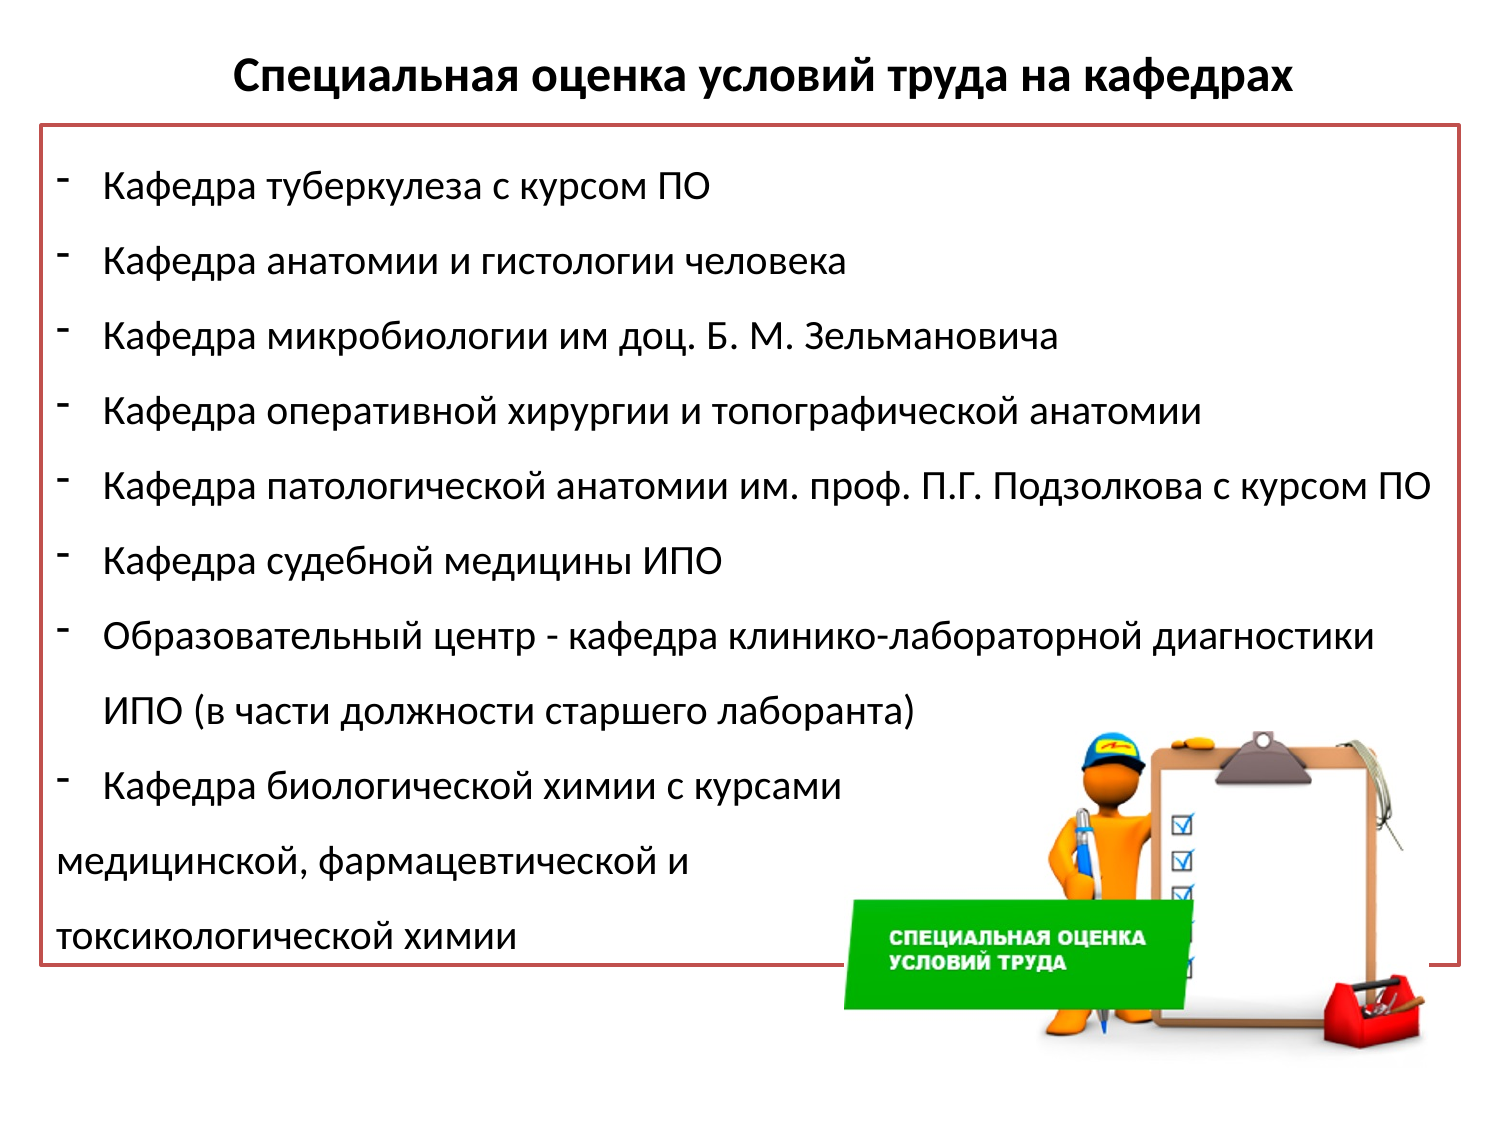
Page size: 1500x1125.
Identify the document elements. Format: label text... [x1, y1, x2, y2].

text_box Кафедра туберкулеза с курсом ПО Кафедра анатомии и гистологии человека Кафедра микробиологии им доц. Б. М. Зельмановича Кафедра оперативной хирургии и топографической анатомии Кафедра патологической анатомии им. проф. П.Г. Подзолкова с курсом ПО Кафедра судебной медицины ИПО Образовательный центр - кафедра клинико-лабораторной диагностики ИПО (в части должности старшего лаборанта) Кафедра биологической химии с курсами медицинской, фармацевтической и токсикологической химии [39, 123, 1461, 967]
picture [844, 731, 1429, 1068]
title Специальная оценка условий труда на кафедрах [88, 19, 1439, 123]
